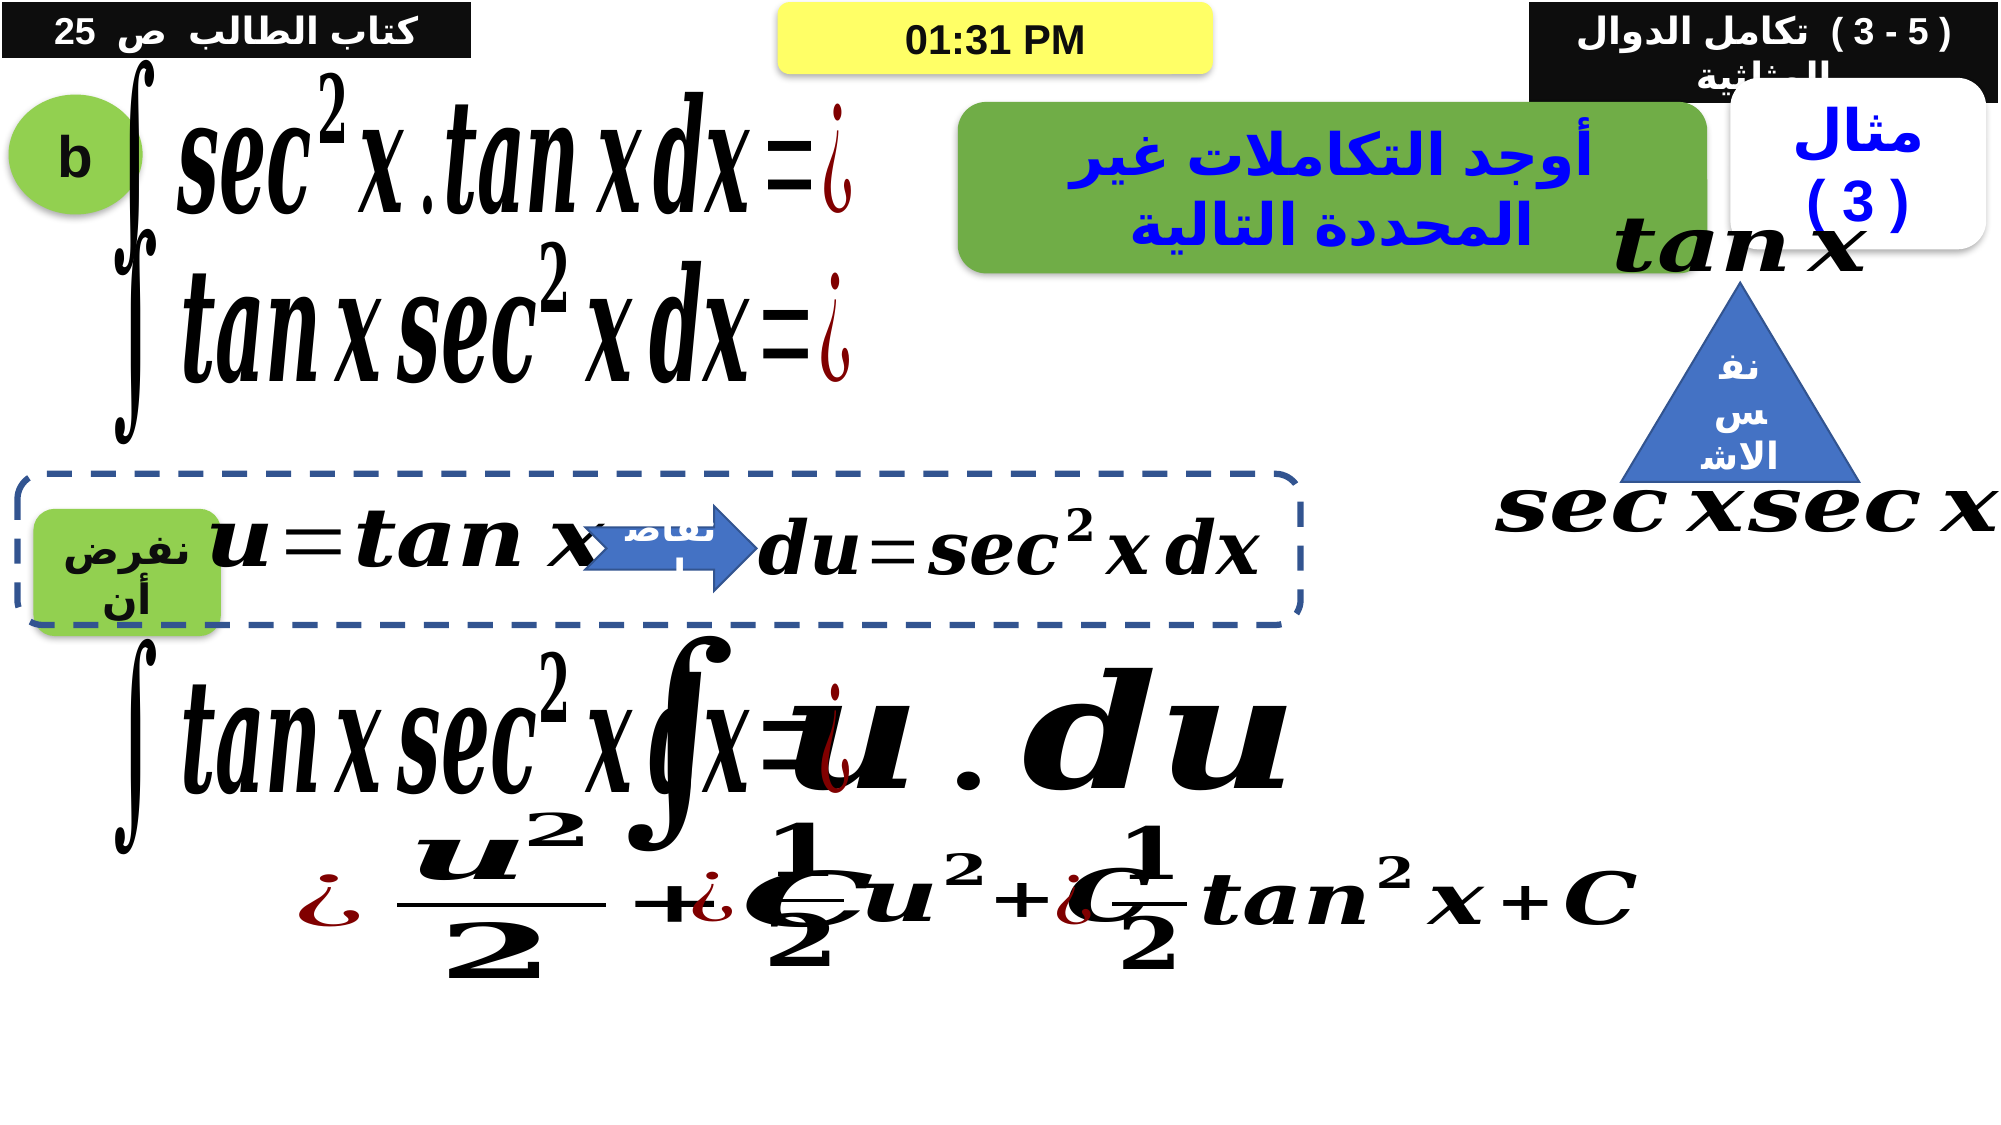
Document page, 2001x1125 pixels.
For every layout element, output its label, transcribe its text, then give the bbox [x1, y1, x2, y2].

text_box كتاب الطالب ص 25 [0, 0, 474, 61]
text_box أوجد التكاملات غير المحددة التالية [957, 101, 1708, 274]
text_box b [8, 94, 130, 215]
text_box نفرض أن [36, 625, 217, 637]
text_box b [139, 135, 143, 174]
text_box ( 5 - 3 ) تكامل الدوال المثلثية [1526, 0, 2000, 106]
text_box نفس الاشارة [1619, 280, 1861, 483]
text_box مثال ( 3 ) [1730, 77, 1987, 250]
text_box [16, 472, 1302, 627]
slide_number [776, 0, 1215, 76]
